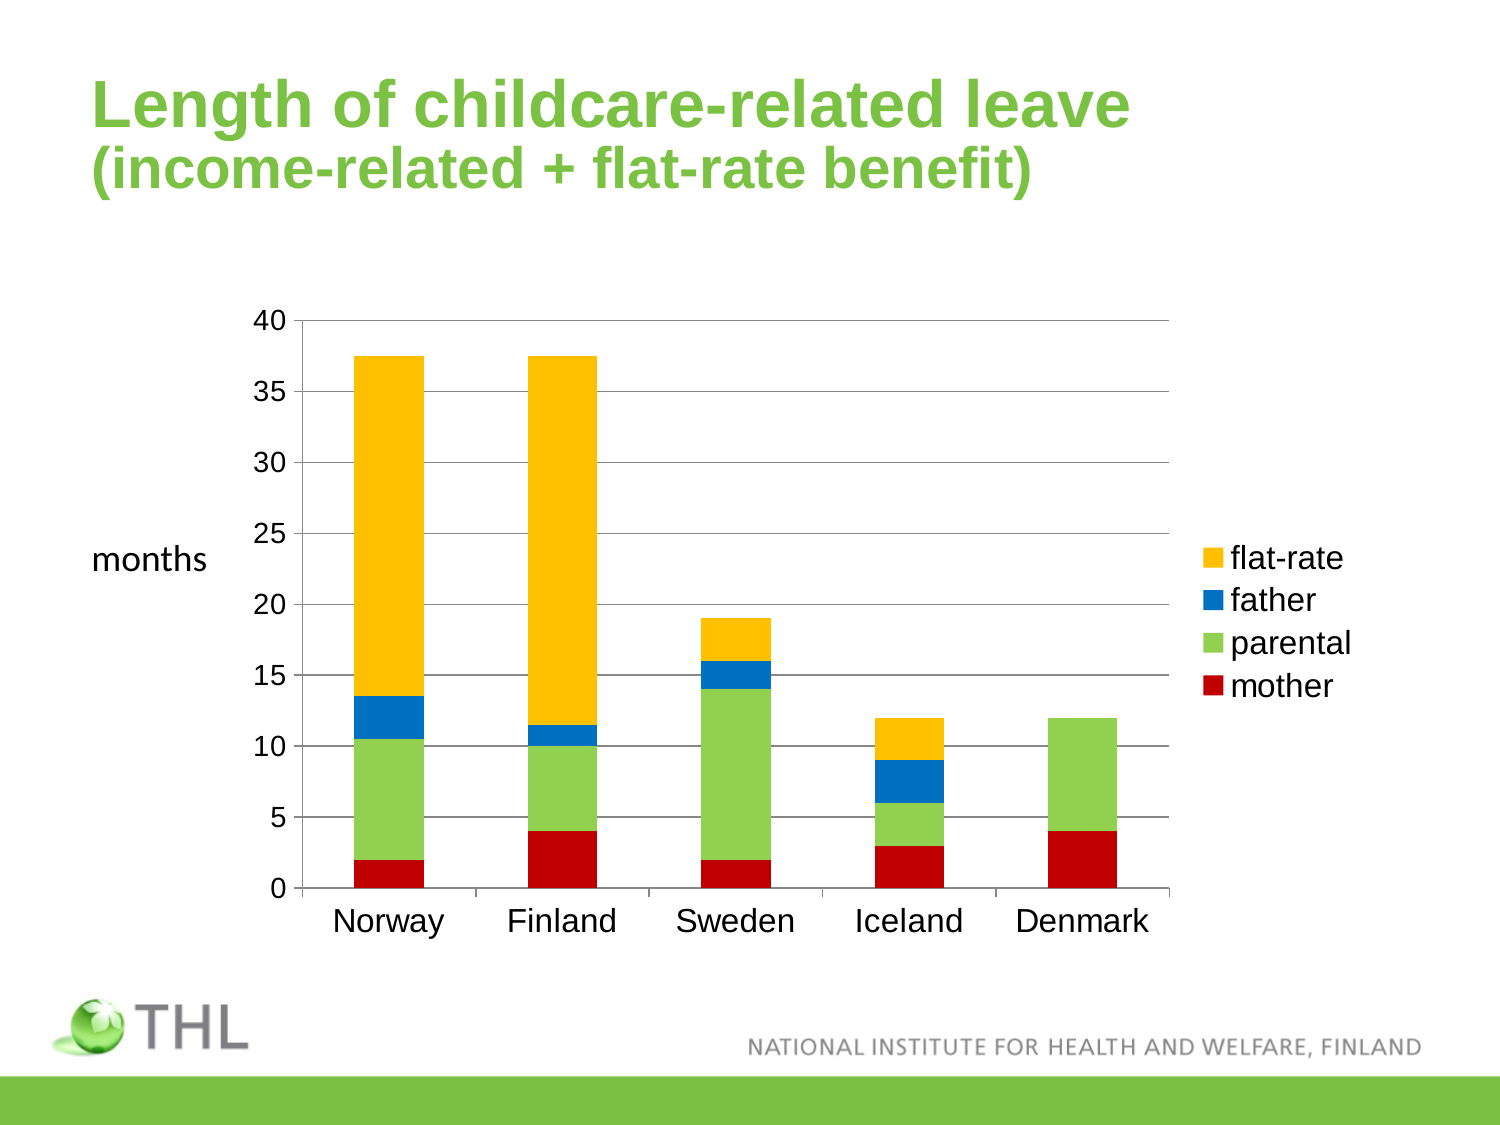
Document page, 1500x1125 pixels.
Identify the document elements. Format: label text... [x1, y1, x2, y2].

text_box months [76, 527, 224, 587]
chart [229, 290, 1377, 953]
title Length of childcare-related leave (income-related + flat-rate benefit) [76, 42, 1424, 209]
picture [24, 983, 275, 1067]
picture [716, 1029, 1467, 1067]
